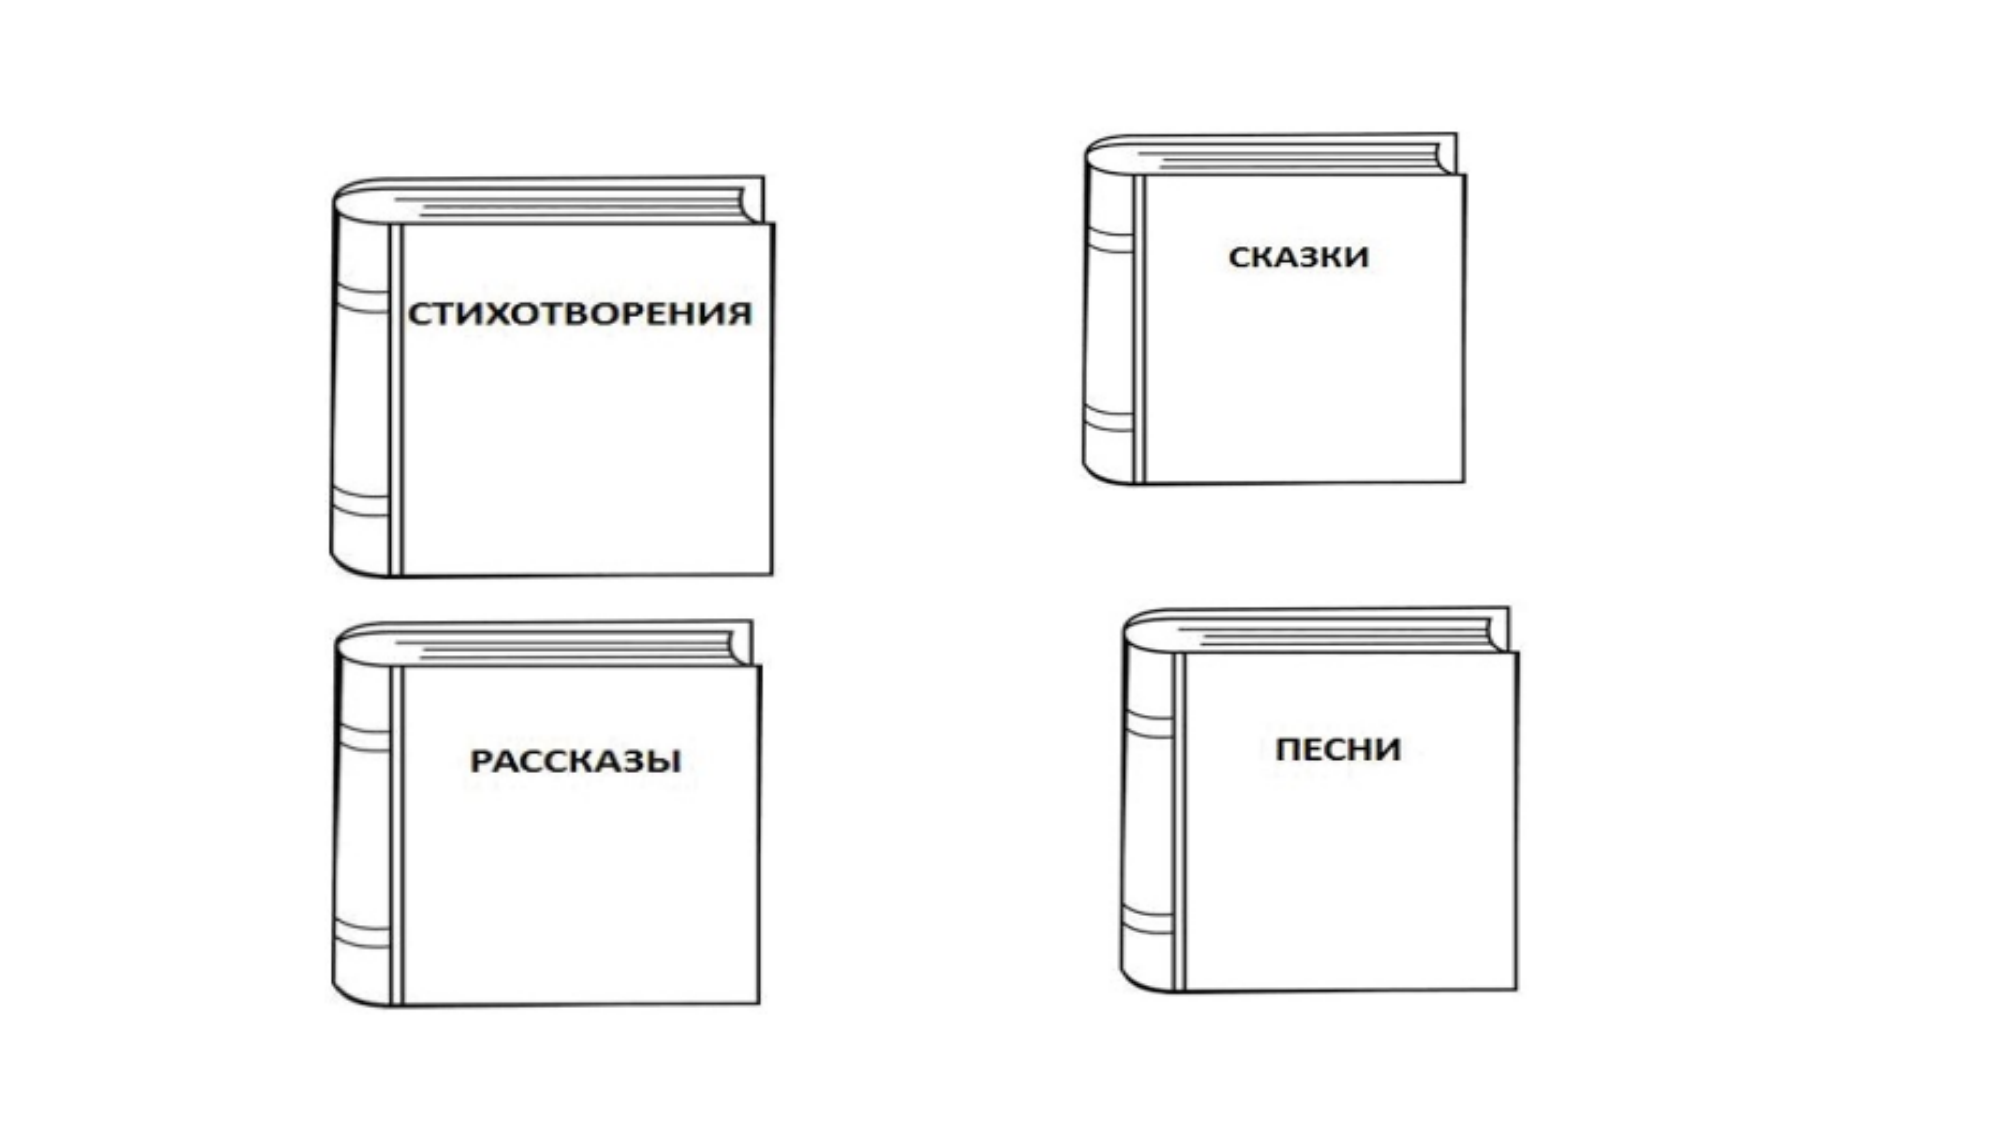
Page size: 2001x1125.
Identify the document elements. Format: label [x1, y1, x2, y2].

picture [1034, 53, 1571, 1036]
picture [288, 96, 832, 1073]
